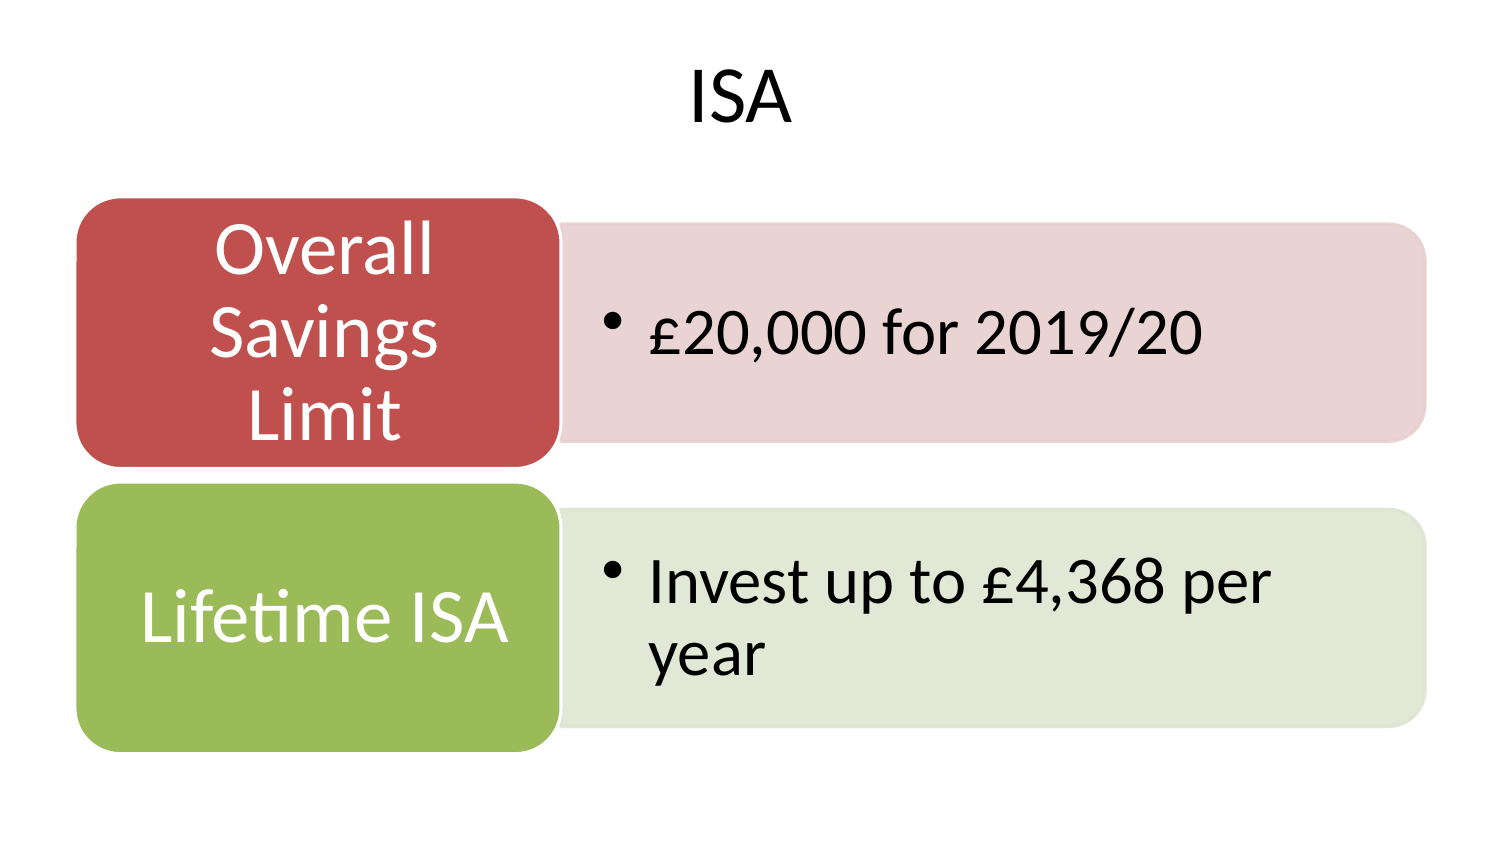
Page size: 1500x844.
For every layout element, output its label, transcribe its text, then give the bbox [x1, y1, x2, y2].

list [74, 196, 1426, 754]
title ISA [75, 33, 1425, 175]
